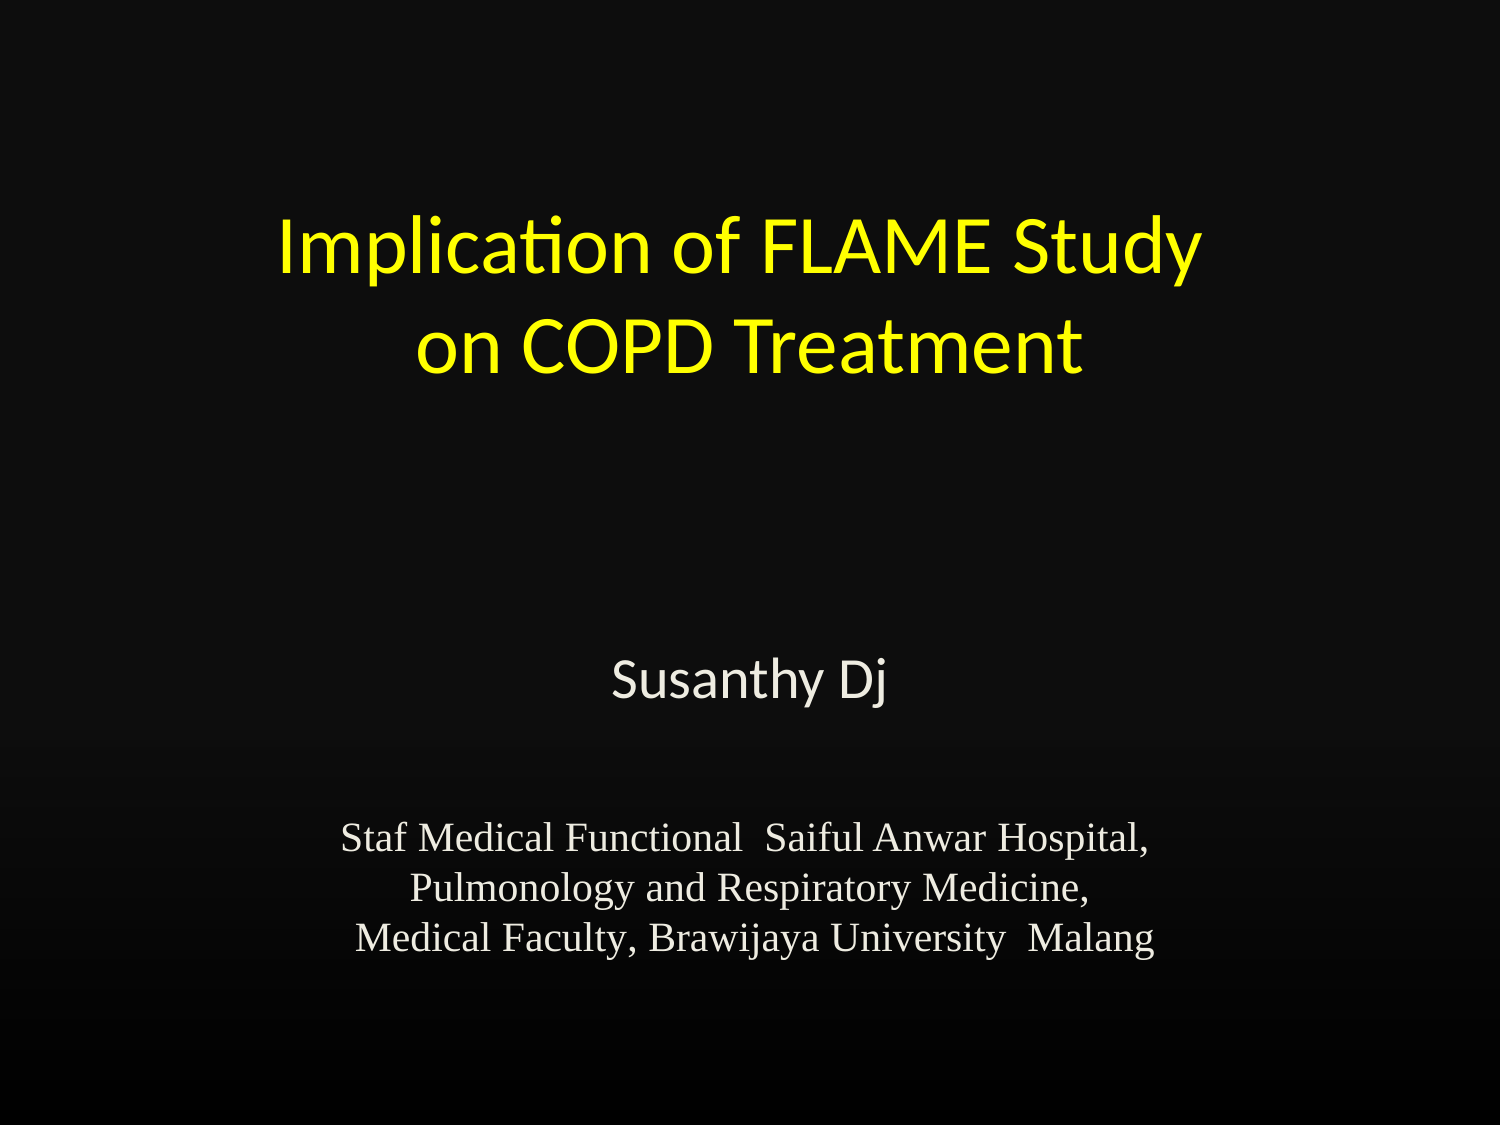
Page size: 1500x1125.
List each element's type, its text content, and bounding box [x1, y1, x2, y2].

title Implication of FLAME Study on COPD Treatment Susanthy Dj Staf Medical Functional Saiful Anwar Hospital, Pulmonology and Respiratory Medicine, Medical Faculty, Brawijaya University Malang [75, 112, 1425, 1088]
